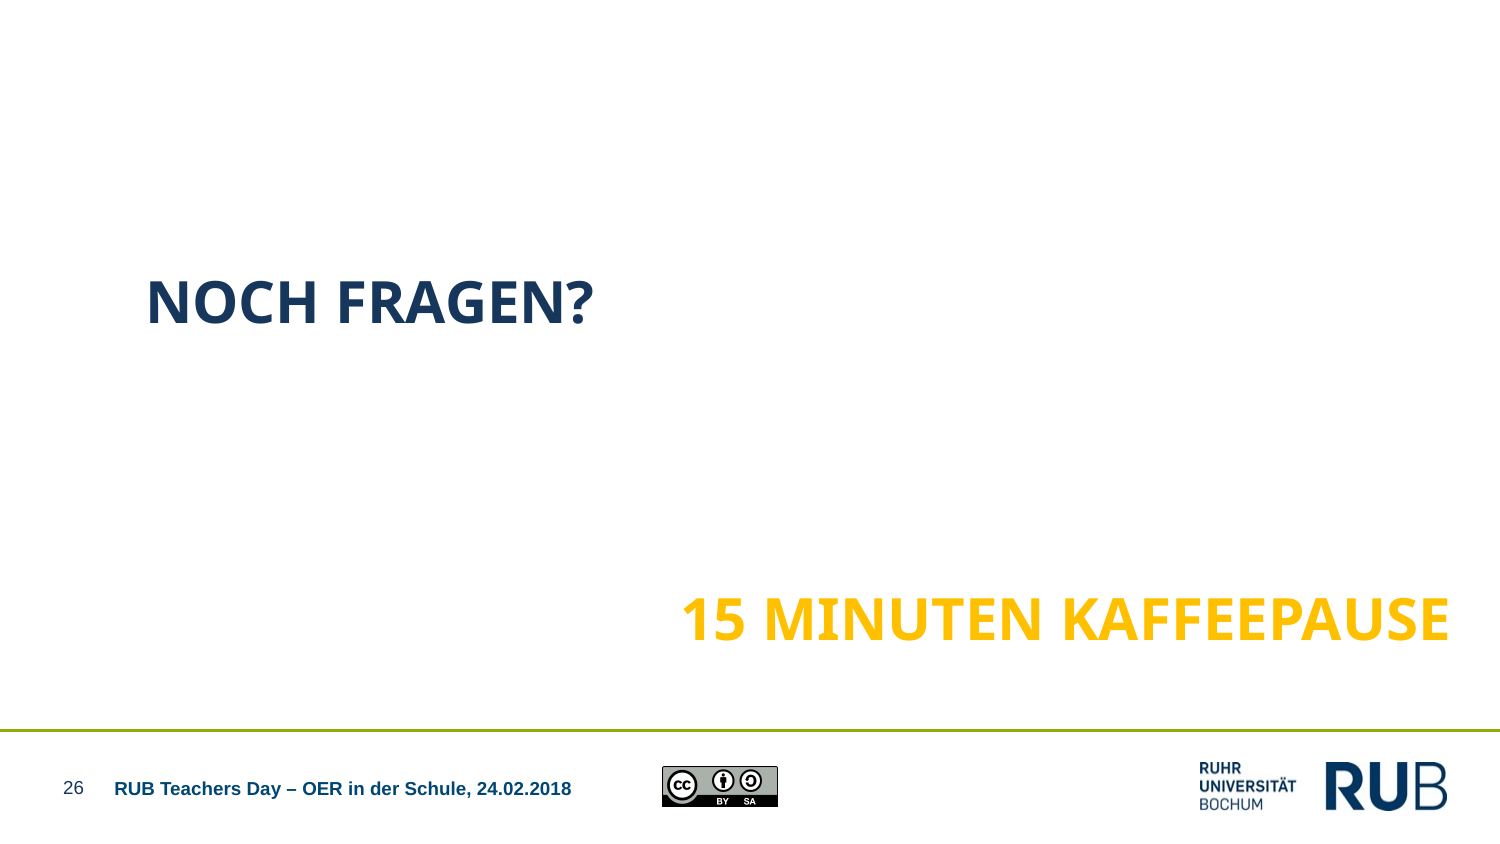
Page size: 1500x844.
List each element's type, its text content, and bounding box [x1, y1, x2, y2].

picture [662, 766, 778, 807]
slide_number 26 [0, 764, 85, 810]
text_box NOCH FRAGEN? [145, 265, 1091, 336]
text_box RUB Teachers Day – OER in der Schule, 24.02.2018 [114, 776, 948, 822]
text_box 15 MINUTEN KAFFEEPAUSE [680, 582, 1500, 723]
picture [1200, 762, 1447, 811]
